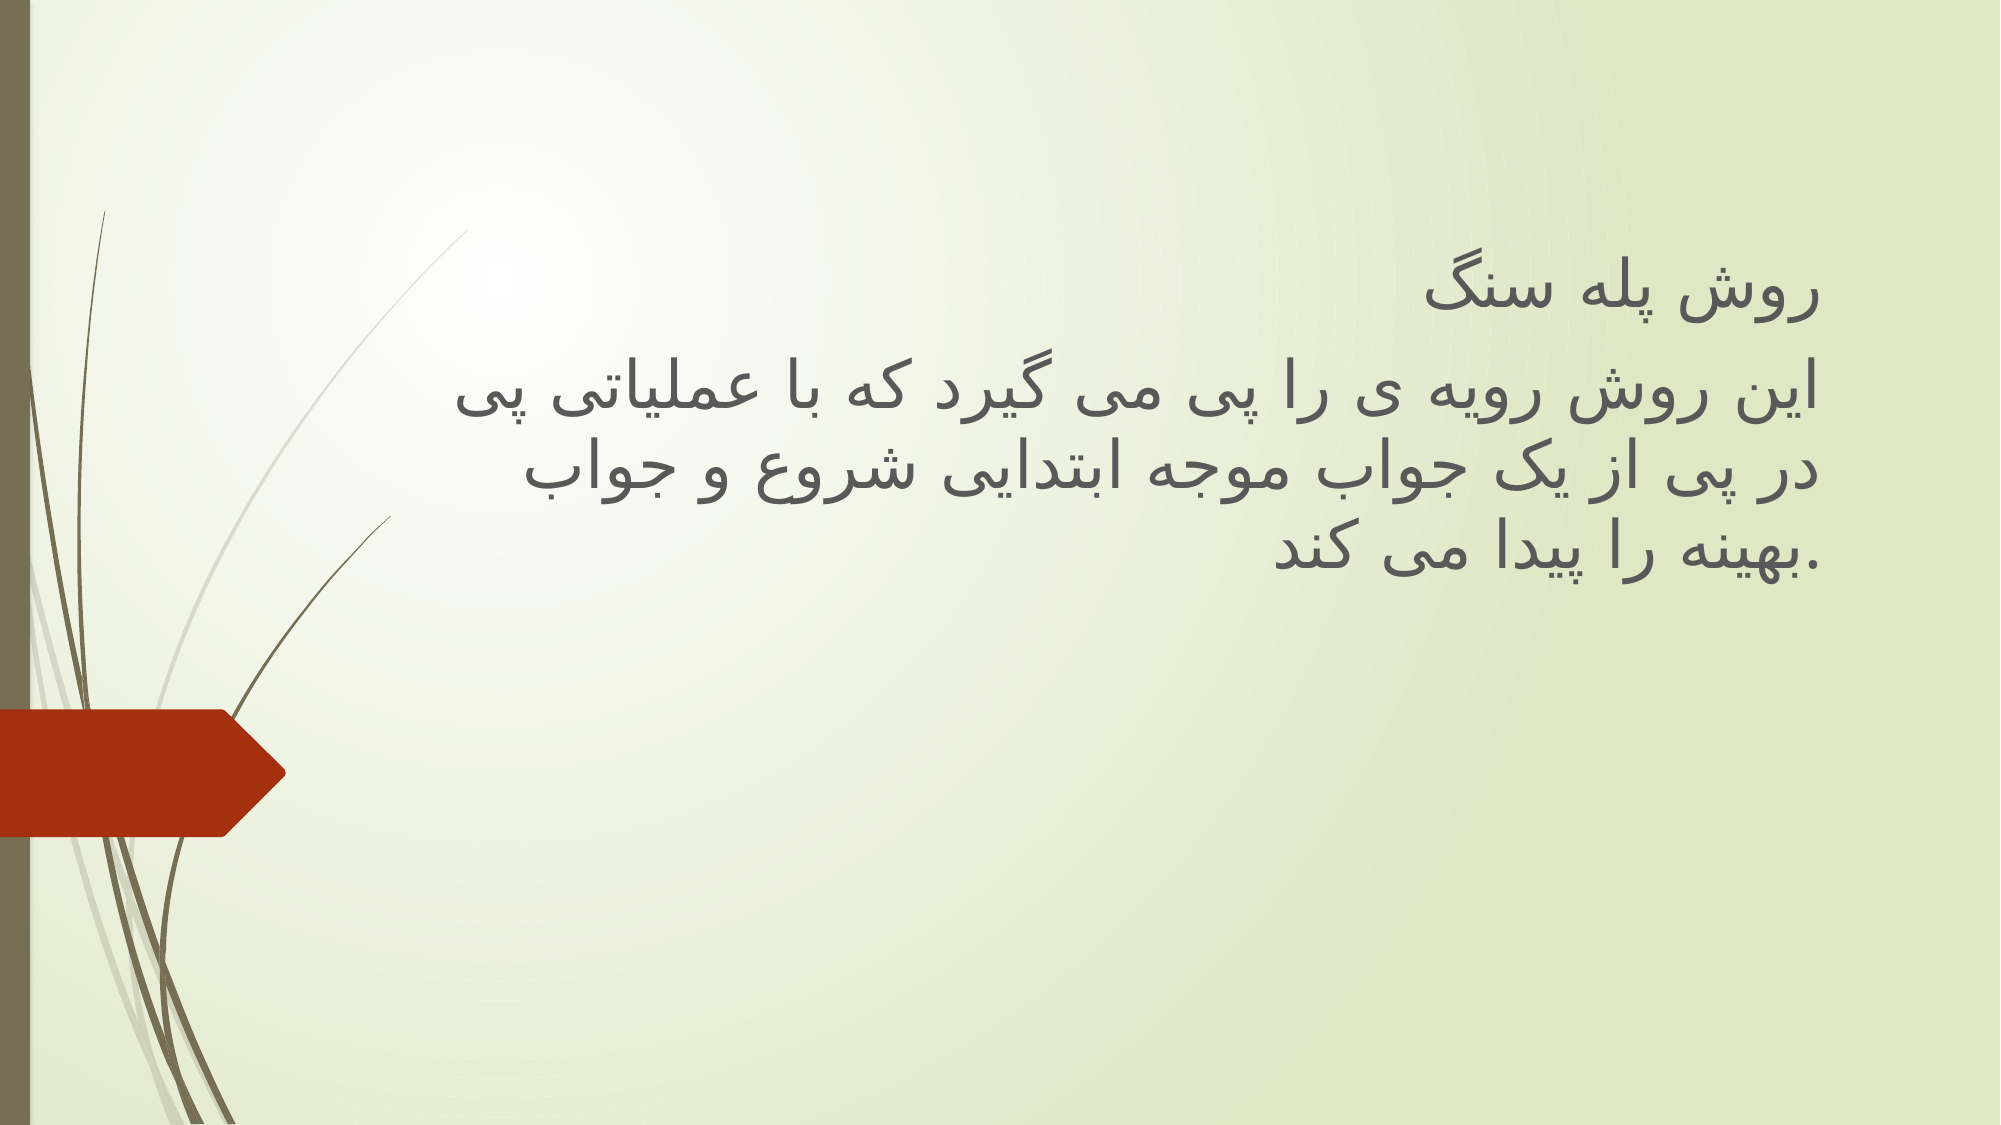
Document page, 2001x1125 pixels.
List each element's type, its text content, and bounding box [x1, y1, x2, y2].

subtitle روش پله سنگ این روش رویه ی را پی می گیرد که با عملیاتی پی در پی از یک جواب موجه ابتدایی شروع و جواب بهینه را پیدا می کند. [375, 233, 1838, 825]
